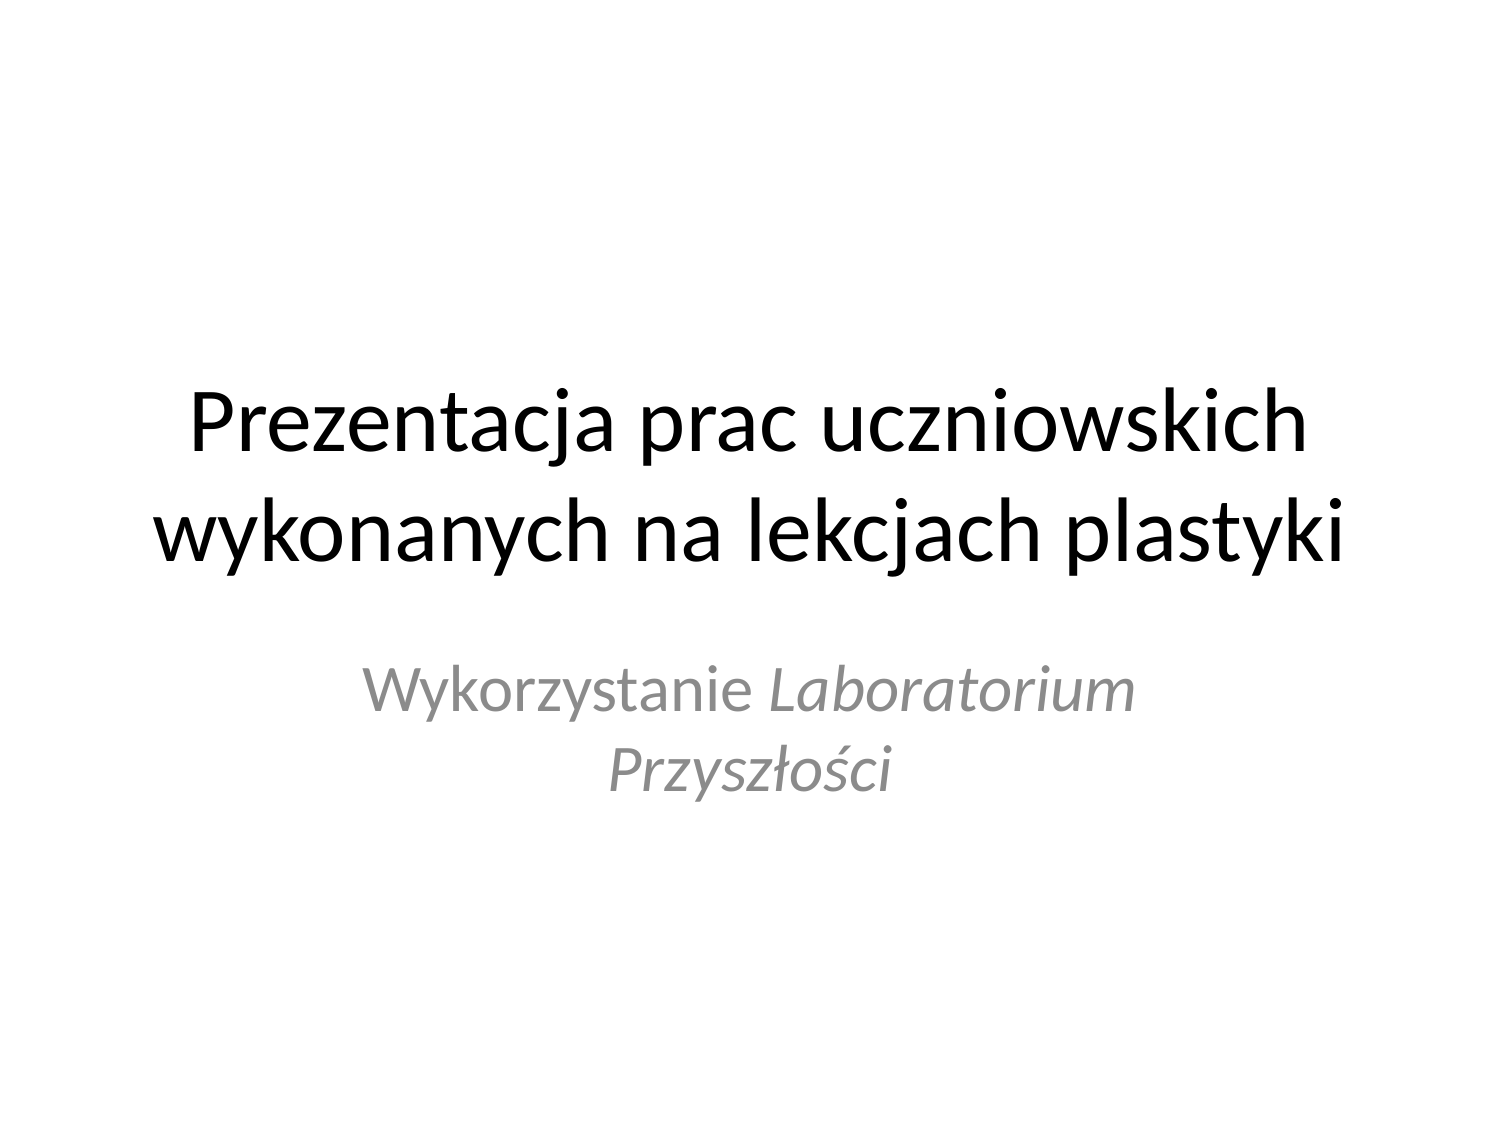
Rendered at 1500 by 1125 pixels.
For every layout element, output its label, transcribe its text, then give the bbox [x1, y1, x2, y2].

subtitle Wykorzystanie Laboratorium Przyszłości [225, 637, 1275, 925]
title Prezentacja prac uczniowskich wykonanych na lekcjach plastyki [112, 349, 1388, 591]
